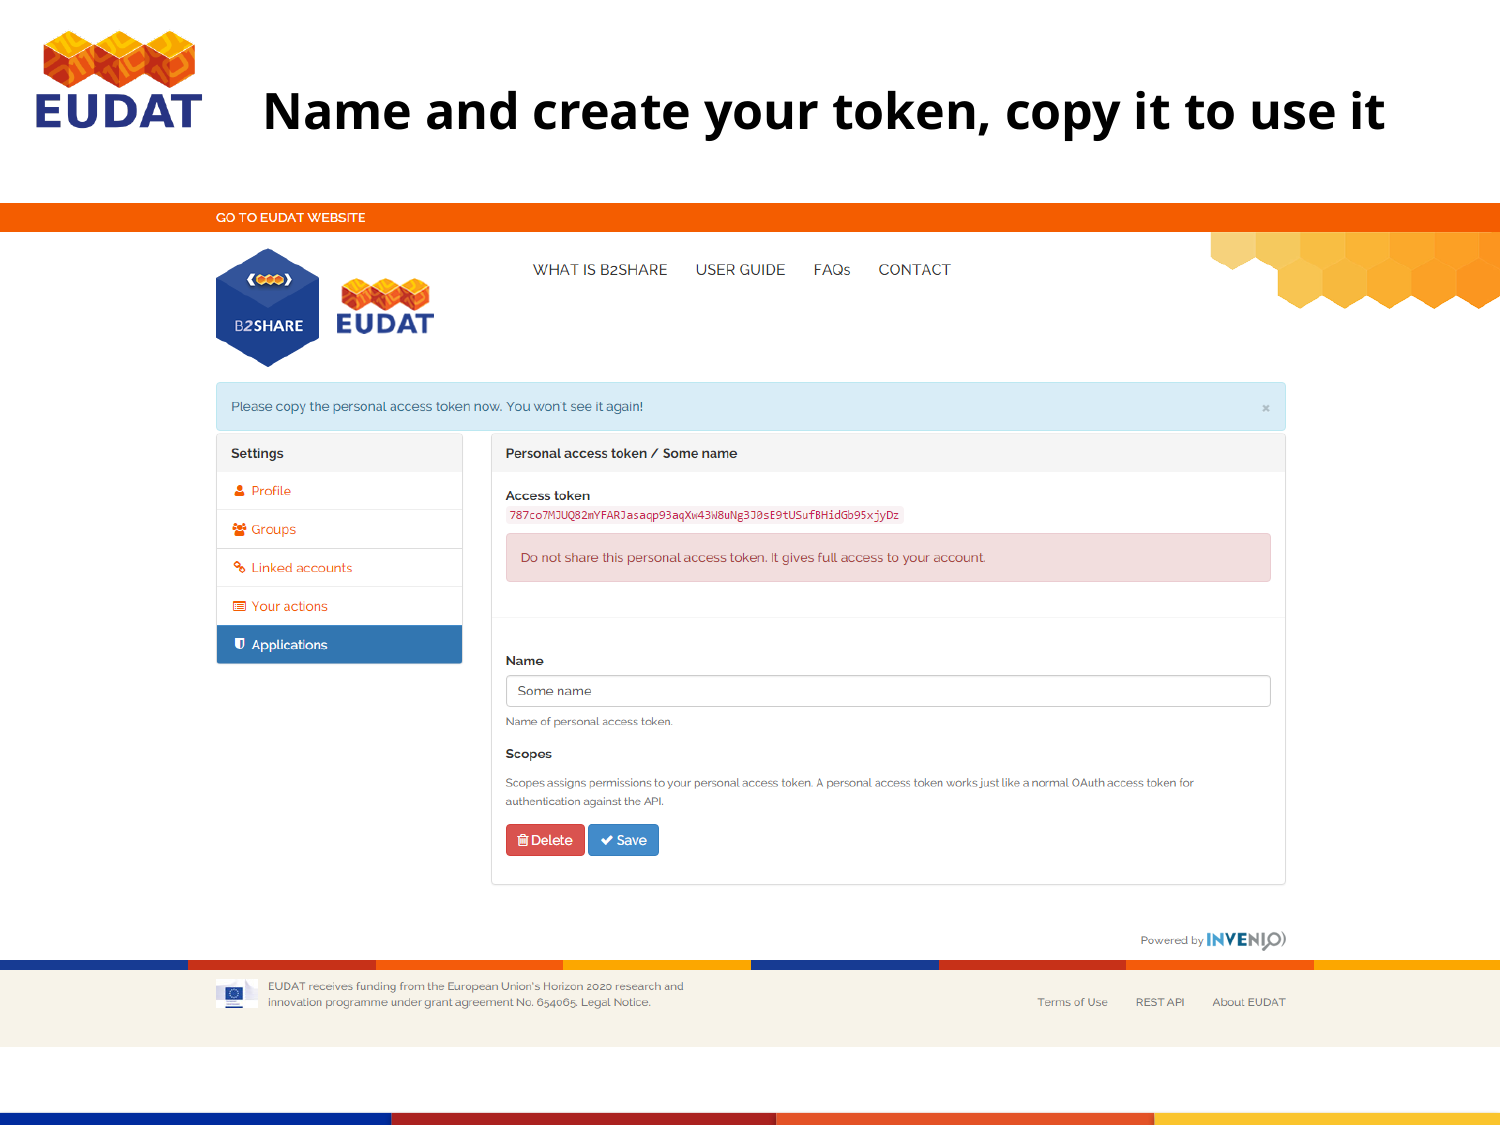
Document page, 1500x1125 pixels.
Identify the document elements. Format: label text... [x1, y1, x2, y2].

title Name and create your token, copy it to use it [225, 45, 1425, 175]
picture [8, 0, 210, 161]
picture [0, 203, 1500, 1048]
